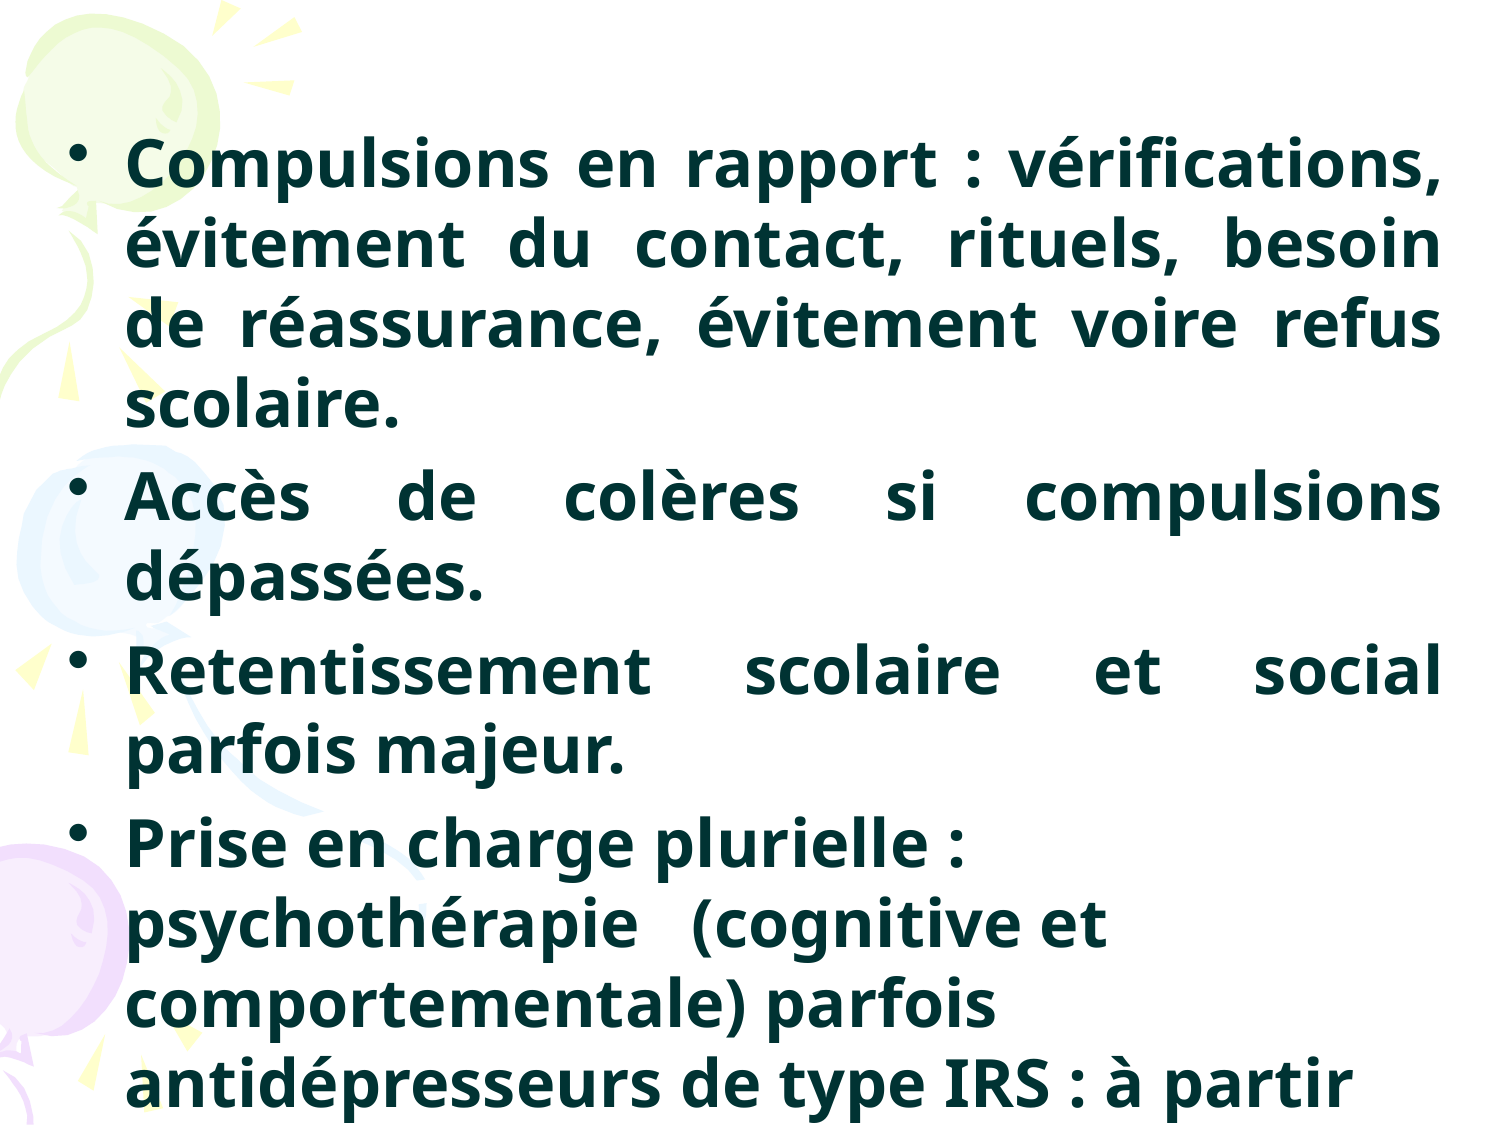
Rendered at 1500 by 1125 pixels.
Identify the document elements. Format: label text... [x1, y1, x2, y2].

text_box Compulsions en rapport : vérifications, évitement du contact, rituels, besoin de réassurance, évitement voire refus scolaire. Accès de colères si compulsions dépassées. Retentissement scolaire et social parfois majeur. Prise en charge plurielle : psychothérapie (cognitive et comportementale) parfois antidépresseurs de type IRS : à partir de l’âge de 6 ans. Information aux parents+++ [53, 113, 1459, 1125]
